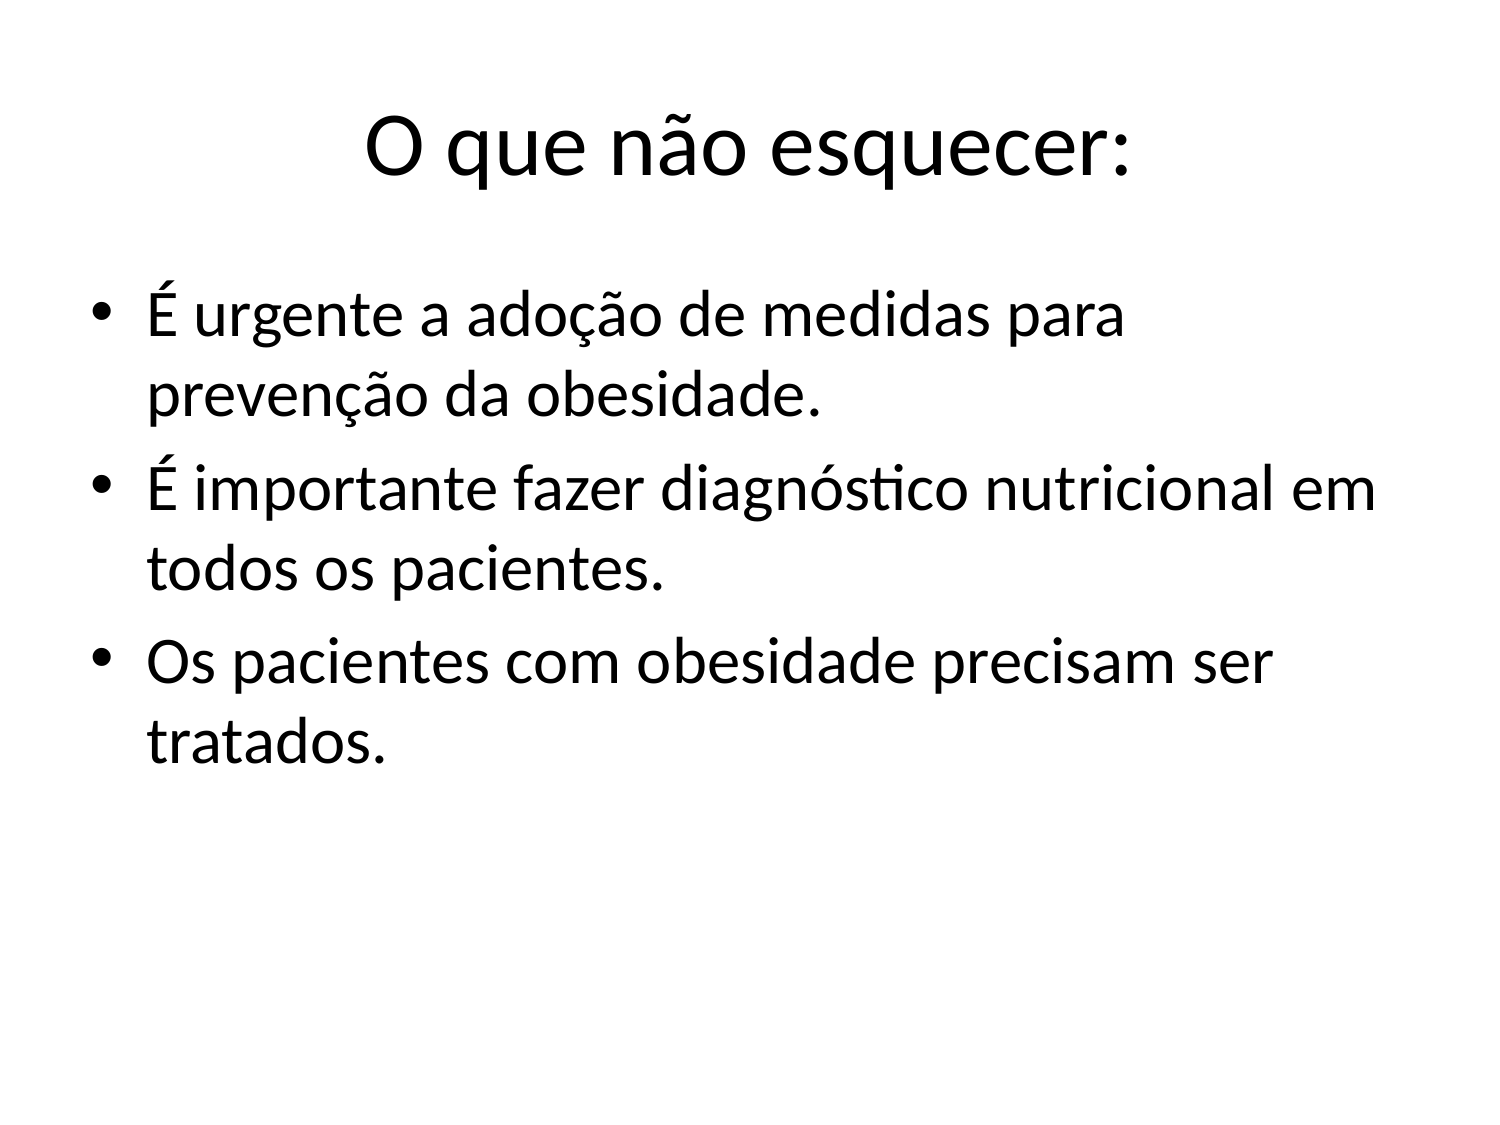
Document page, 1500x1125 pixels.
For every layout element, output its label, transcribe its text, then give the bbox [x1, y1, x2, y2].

list É urgente a adoção de medidas para prevenção da obesidade. É importante fazer diagnóstico nutricional em todos os pacientes. Os pacientes com obesidade precisam ser tratados. [75, 262, 1425, 1005]
title O que não esquecer: [75, 45, 1425, 233]
